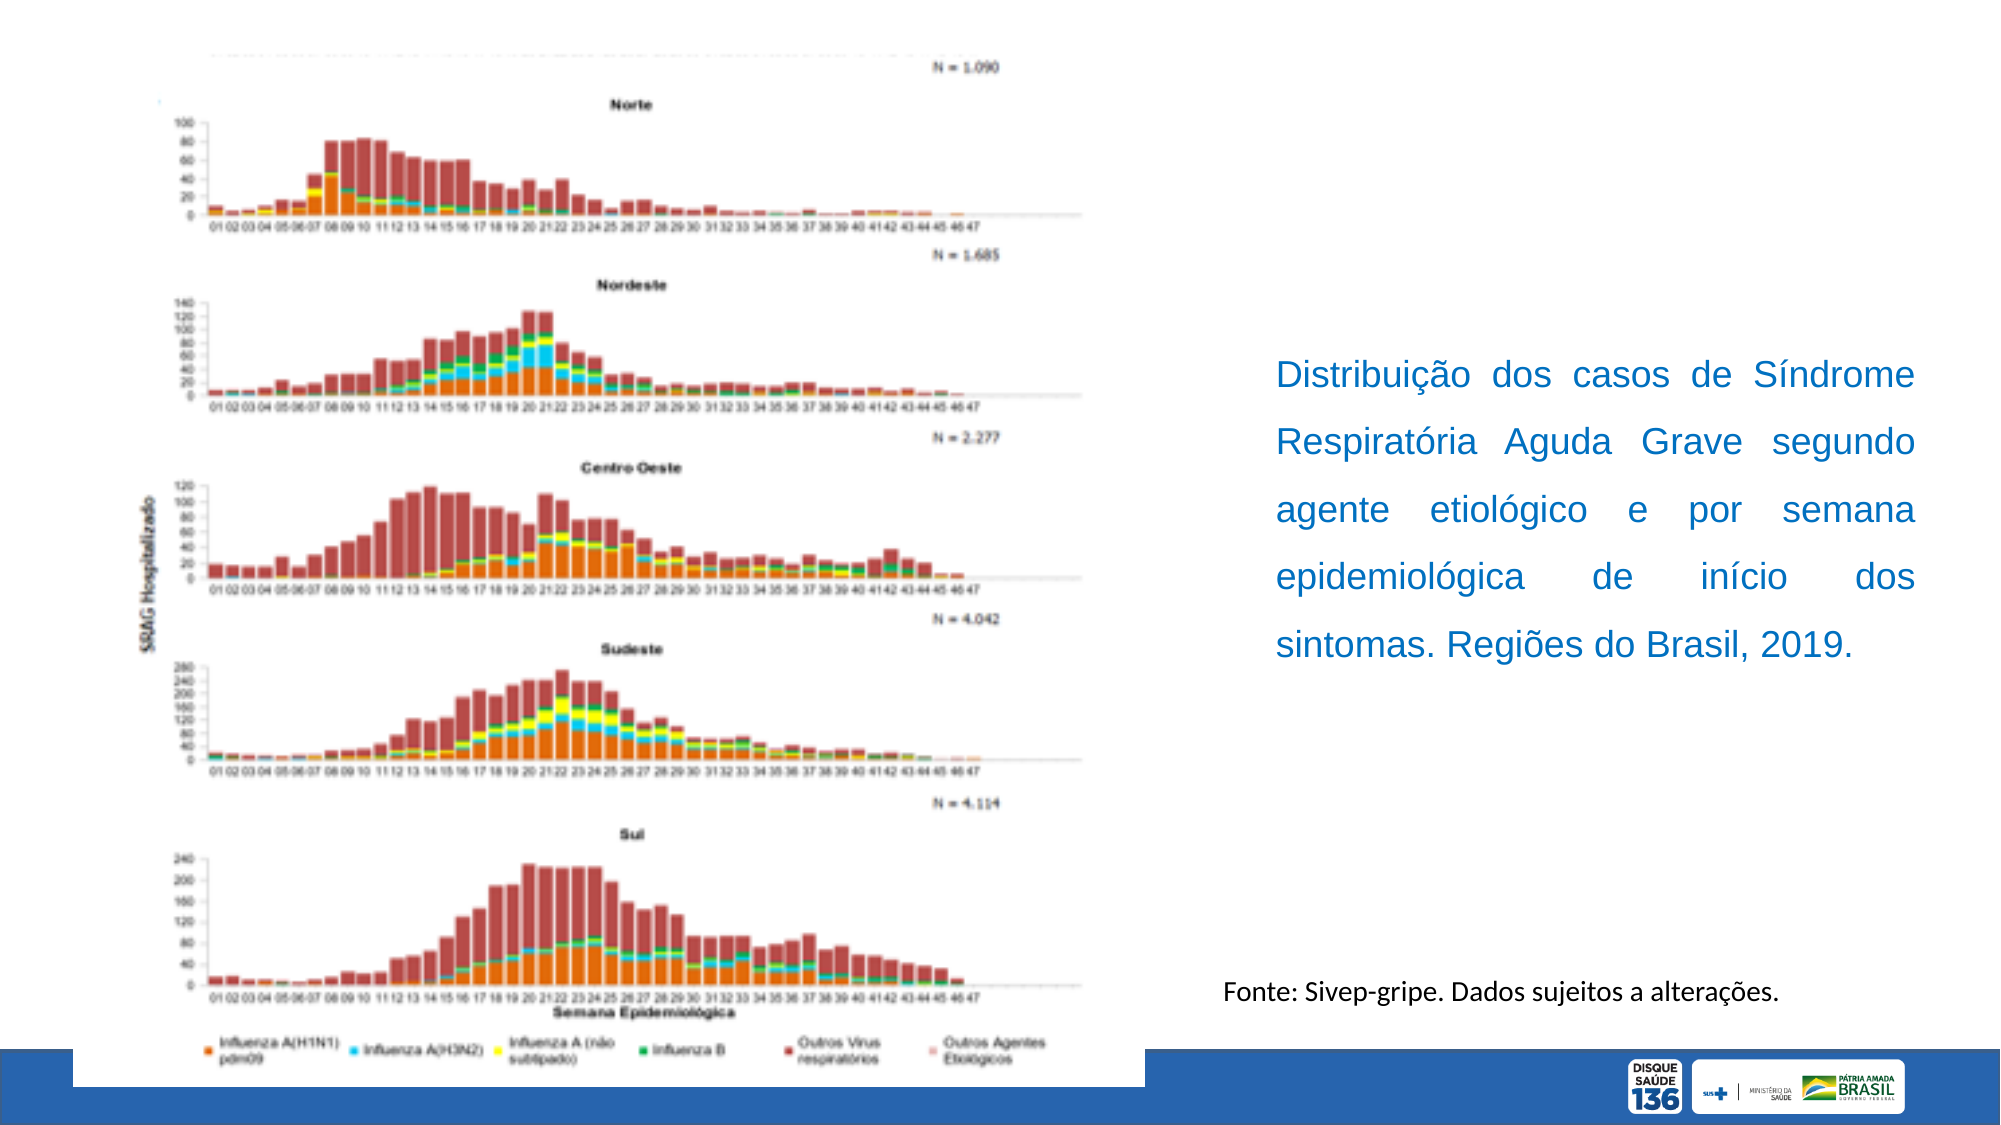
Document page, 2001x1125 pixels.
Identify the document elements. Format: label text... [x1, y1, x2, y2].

picture [1628, 1059, 1905, 1114]
text_box [0, 1049, 2000, 1125]
text_box Fonte: Sivep-gripe. Dados sujeitos a alterações. [1208, 964, 2000, 1015]
text_box Distribuição dos casos de Síndrome Respiratória Aguda Grave segundo agente etiológico e por semana epidemiológica de início dos sintomas. Regiões do Brasil, 2019. [1261, 319, 1975, 673]
picture [72, 30, 1145, 1087]
